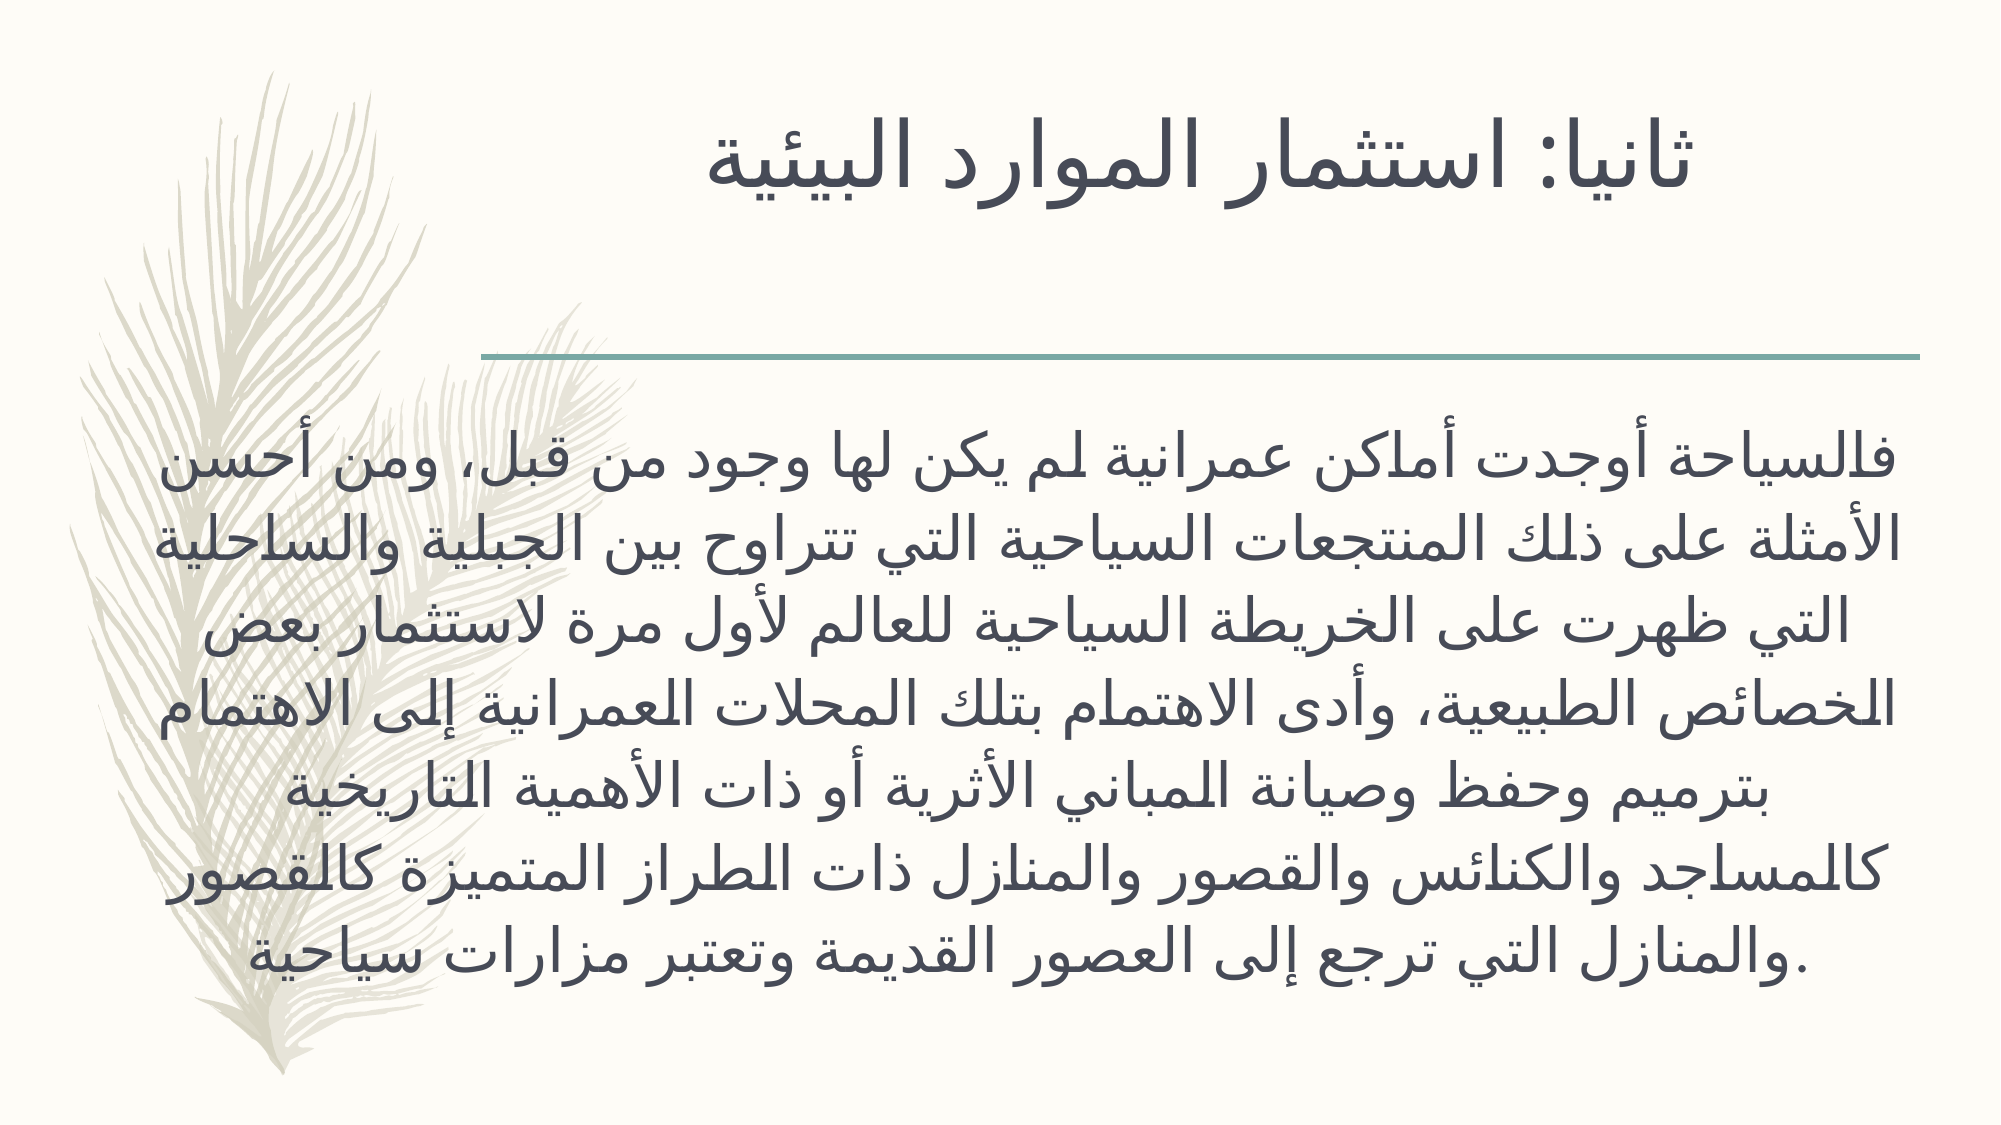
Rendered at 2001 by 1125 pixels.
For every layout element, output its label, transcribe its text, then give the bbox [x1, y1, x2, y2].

list فالسياحة أوجدت أماكن عمرانية لم يكن لها وجود من قبل، ومن أحسن الأمثلة على ذلك المنتجعات السياحية التي تتراوح بين الجبلية والساحلية التي ظهرت على الخريطة السياحية للعالم لأول مرة لاستثمار بعض الخصائص الطبيعية، وأدى الاهتمام بتلك المحلات العمرانية إلى الاهتمام بترميم وحفظ وصيانة المباني الأثرية أو ذات الأهمية التاريخية كالمساجد والكنائس والقصور والمنازل ذات الطراز المتميزة كالقصور والمنازل التي ترجع إلى العصور القديمة وتعتبر مزارات سياحية. [136, 399, 1920, 1032]
title ثانيا: استثمار الموارد البيئية [481, 93, 1920, 350]
